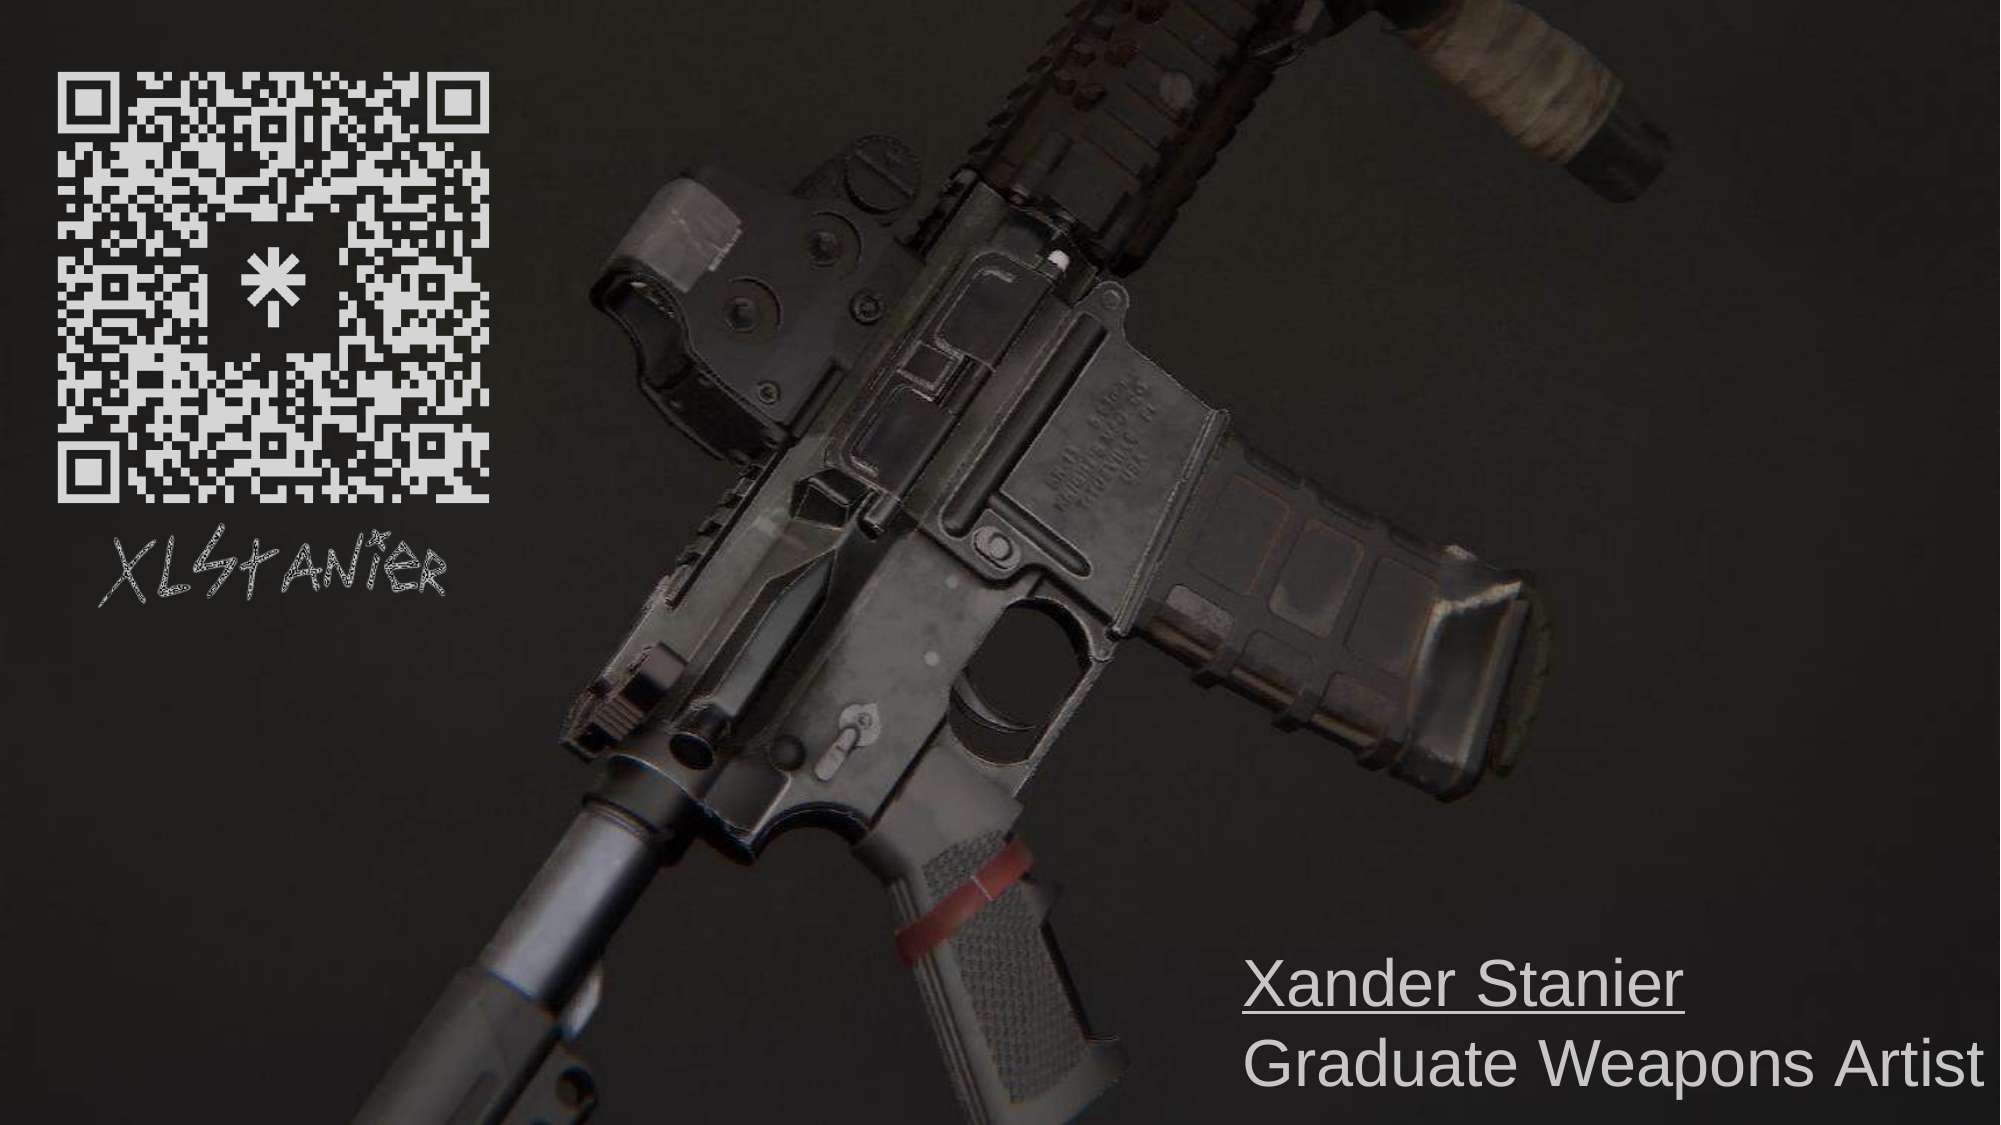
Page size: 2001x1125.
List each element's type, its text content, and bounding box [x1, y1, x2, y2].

picture [0, 0, 2000, 1125]
title Xander Stanier Graduate Weapons Artist [1240, 938, 1988, 1125]
